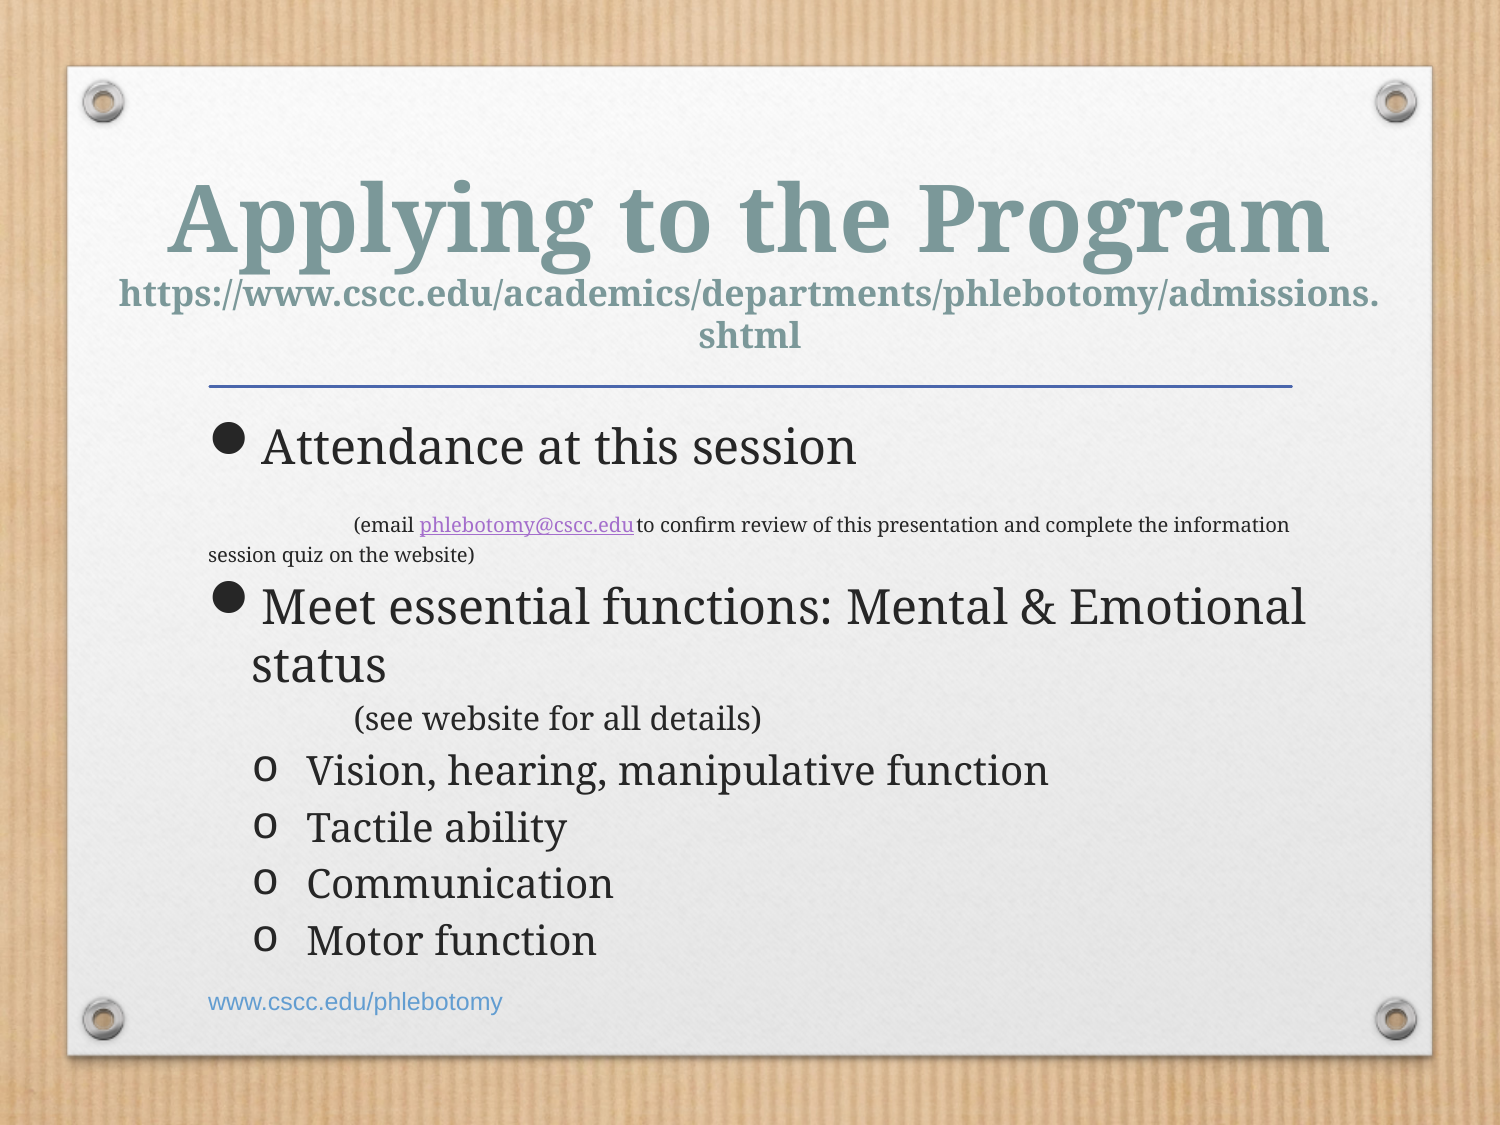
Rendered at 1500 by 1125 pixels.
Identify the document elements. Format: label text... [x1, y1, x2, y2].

list Attendance at this session (email phlebotomy@cscc.edu to confirm review of this presentation and complete the information session quiz on the website) Meet essential functions: Mental & Emotional status (see website for all details) Vision, hearing, manipulative function Tactile ability Communication Motor function [193, 408, 1375, 974]
footer www.cscc.edu/phlebotomy [193, 977, 1031, 1024]
title Applying to the Program https://www.cscc.edu/academics/departments/phlebotomy/admissions.shtml [99, 150, 1400, 364]
picture [0, 0, 1500, 1125]
